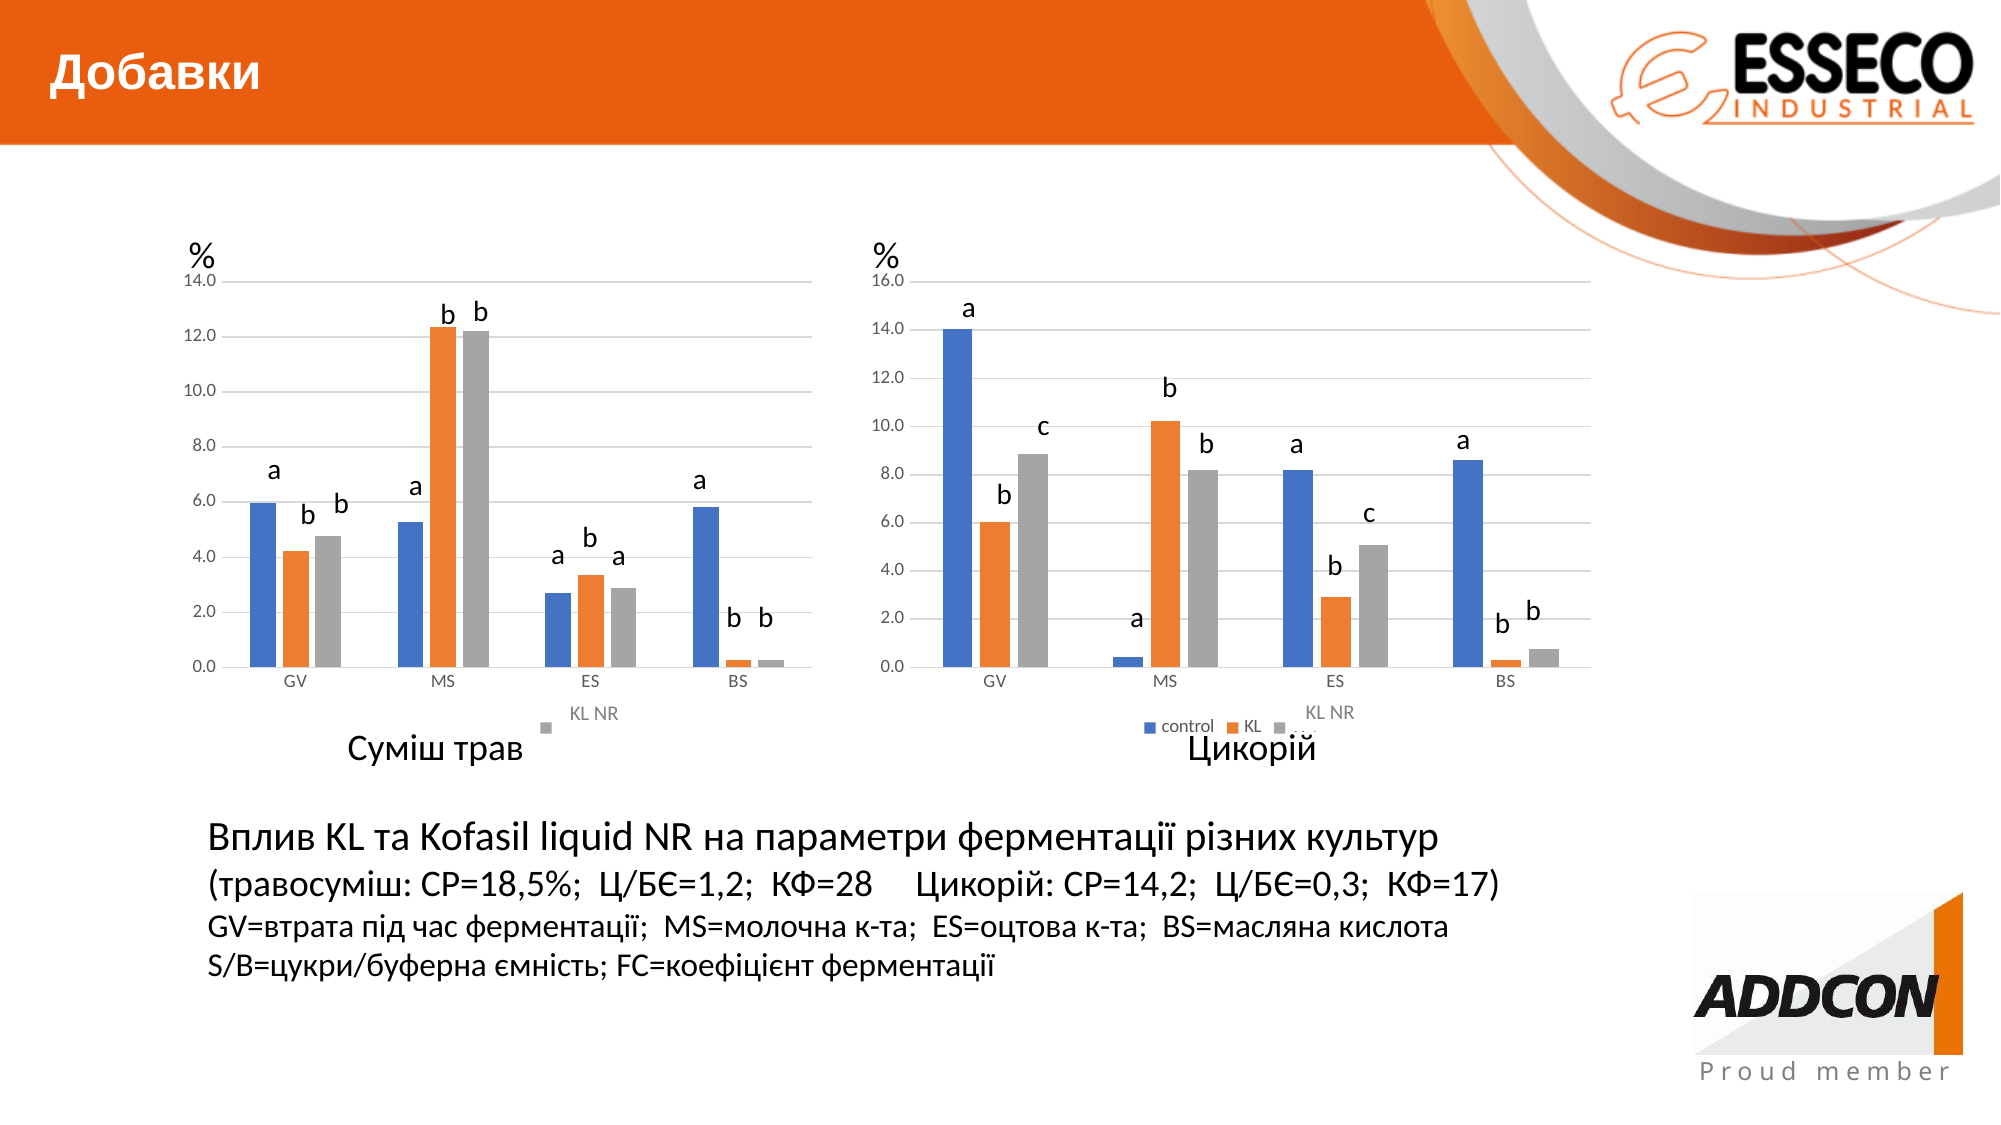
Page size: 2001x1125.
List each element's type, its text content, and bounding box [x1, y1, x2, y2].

text_box Вплив KL та Kofasil liquid NR на параметри ферментації різних культур (травосуміш: СР=18,5%; Ц/БЄ=1,2; КФ=28 Цикорій: СР=14,2; Ц/БЄ=0,3; КФ=17) GV=втрата під час ферментації; MS=молочна к-та; ES=оцтова к-та; BS=масляна кислота S/B=цукри/буферна ємність; FC=коефіцієнт ферментації [192, 801, 1516, 991]
chart [856, 263, 1607, 744]
picture [1693, 892, 1963, 1055]
text_box Добавки [34, 31, 277, 107]
text_box Суміш трав [333, 744, 540, 776]
picture [0, 0, 2000, 360]
text_box % [173, 223, 231, 263]
chart [169, 263, 826, 744]
text_box Цикорій [1172, 744, 1332, 776]
text_box % [858, 223, 915, 263]
